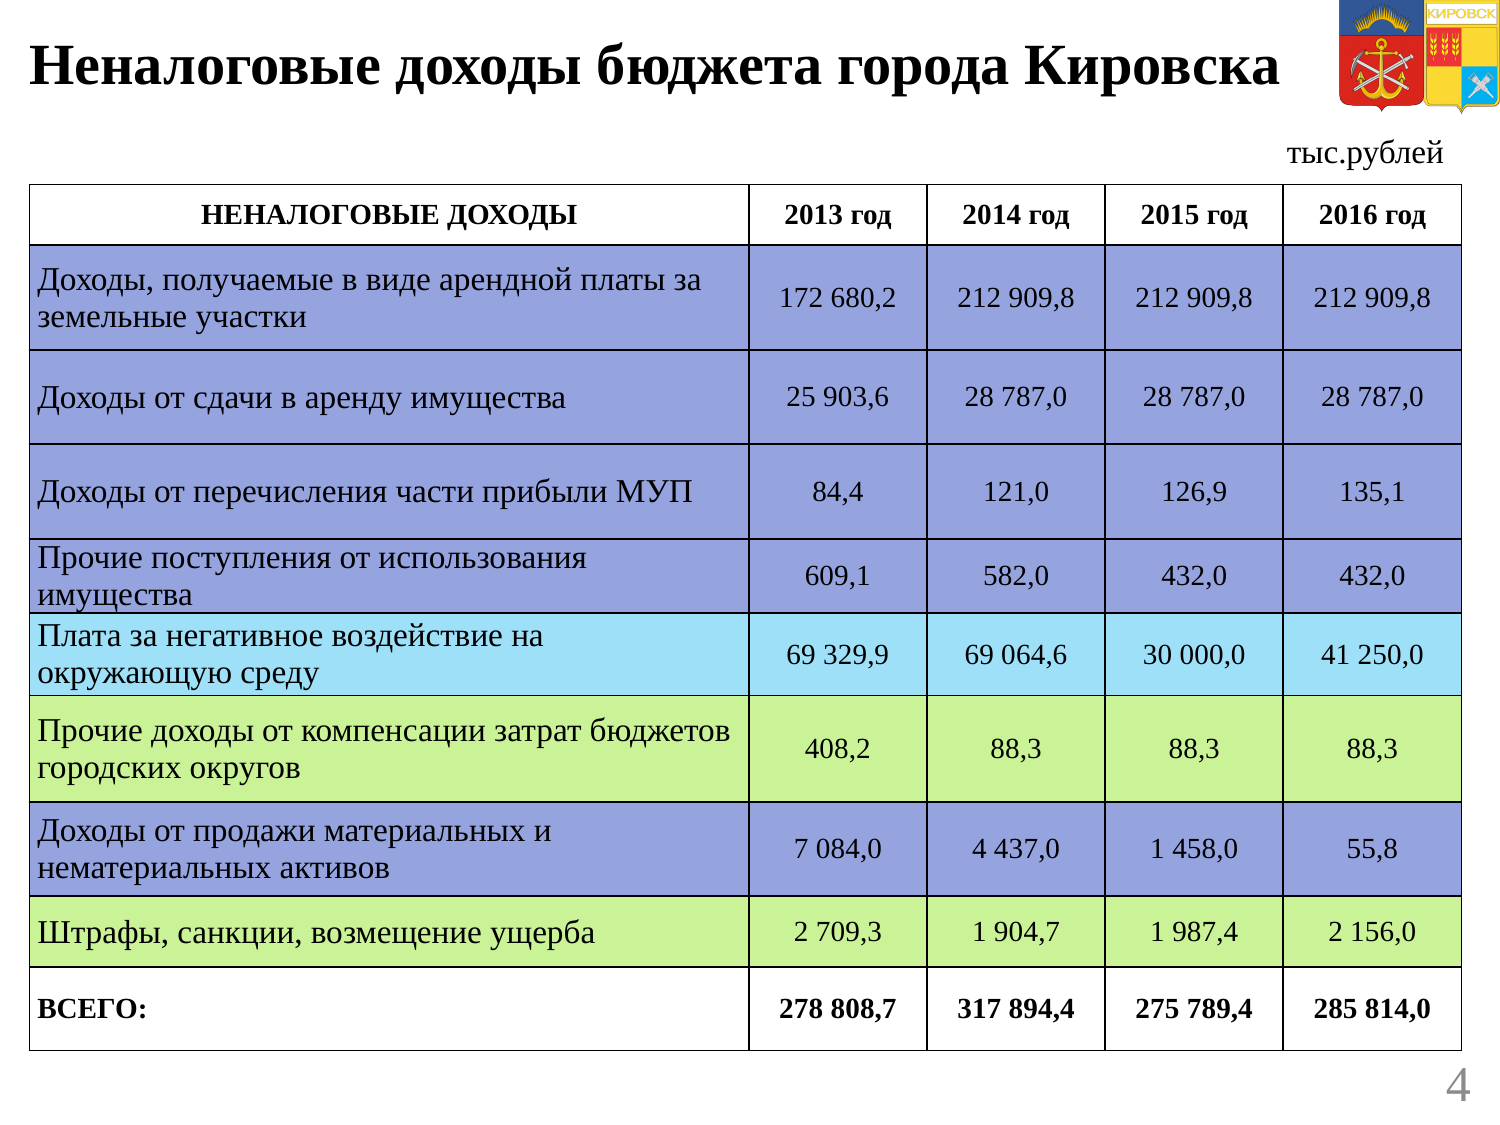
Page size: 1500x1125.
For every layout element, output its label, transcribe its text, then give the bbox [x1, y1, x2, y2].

table_cell 69 064,6 [928, 614, 1104, 695]
table_cell 41 250,0 [1284, 614, 1461, 695]
table_cell 55,8 [1284, 803, 1461, 895]
slide_number 4 [1299, 1051, 1486, 1112]
table_cell 84,4 [750, 445, 926, 538]
table_cell 25 903,6 [750, 351, 926, 443]
text_box тыс.рублей [1246, 122, 1459, 178]
table_cell 278 808,7 [750, 968, 926, 1050]
table_cell 1 987,4 [1106, 897, 1282, 966]
table_cell 135,1 [1284, 445, 1461, 538]
title Неналоговые доходы бюджета города Кировска [29, 19, 1308, 134]
table_cell 432,0 [1284, 540, 1461, 612]
table_cell Прочие поступления от использования имущества [30, 540, 748, 612]
table_cell Доходы от продажи материальных и нематериальных активов [30, 803, 748, 895]
table_header 2016 год [1284, 185, 1461, 244]
table_cell 212 909,8 [1106, 246, 1282, 349]
table_header НЕНАЛОГОВЫЕ ДОХОДЫ [30, 185, 748, 244]
table_cell Доходы от перечисления части прибыли МУП [30, 445, 748, 538]
table_cell Доходы, получаемые в виде арендной платы за земельные участки [30, 246, 748, 349]
table_cell 126,9 [1106, 445, 1282, 538]
table_header 2015 год [1106, 185, 1282, 244]
table_cell 121,0 [928, 445, 1104, 538]
table_cell 275 789,4 [1106, 968, 1282, 1050]
table_cell 2 709,3 [750, 897, 926, 966]
table_cell Штрафы, санкции, возмещение ущерба [30, 897, 748, 966]
table_cell Доходы от сдачи в аренду имущества [30, 351, 748, 443]
table_cell 582,0 [928, 540, 1104, 612]
table_cell 432,0 [1106, 540, 1282, 612]
table_cell 172 680,2 [750, 246, 926, 349]
table_cell 28 787,0 [928, 351, 1104, 443]
table_header 2013 год [750, 185, 926, 244]
table_cell 69 329,9 [750, 614, 926, 695]
table_cell 212 909,8 [1284, 246, 1461, 349]
table_cell 30 000,0 [1106, 614, 1282, 695]
table_cell 408,2 [750, 696, 926, 801]
table_cell 609,1 [750, 540, 926, 612]
table_cell 7 084,0 [750, 803, 926, 895]
table_cell 212 909,8 [928, 246, 1104, 349]
table_cell 88,3 [1106, 696, 1282, 801]
table_cell 88,3 [928, 696, 1104, 801]
table_cell 88,3 [1284, 696, 1461, 801]
table_cell 2 156,0 [1284, 897, 1461, 966]
table_cell 285 814,0 [1284, 968, 1461, 1050]
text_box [1313, 0, 1500, 123]
table_header 2014 год [928, 185, 1104, 244]
table_cell 28 787,0 [1284, 351, 1461, 443]
table_cell Прочие доходы от компенсации затрат бюджетов городских округов [30, 696, 748, 801]
table_cell 4 437,0 [928, 803, 1104, 895]
table_cell ВСЕГО: [30, 968, 748, 1050]
table_cell Плата за негативное воздействие на окружающую среду [30, 614, 748, 695]
table_cell 317 894,4 [928, 968, 1104, 1050]
table_cell 1 458,0 [1106, 803, 1282, 895]
table_cell 28 787,0 [1106, 351, 1282, 443]
table_cell 1 904,7 [928, 897, 1104, 966]
